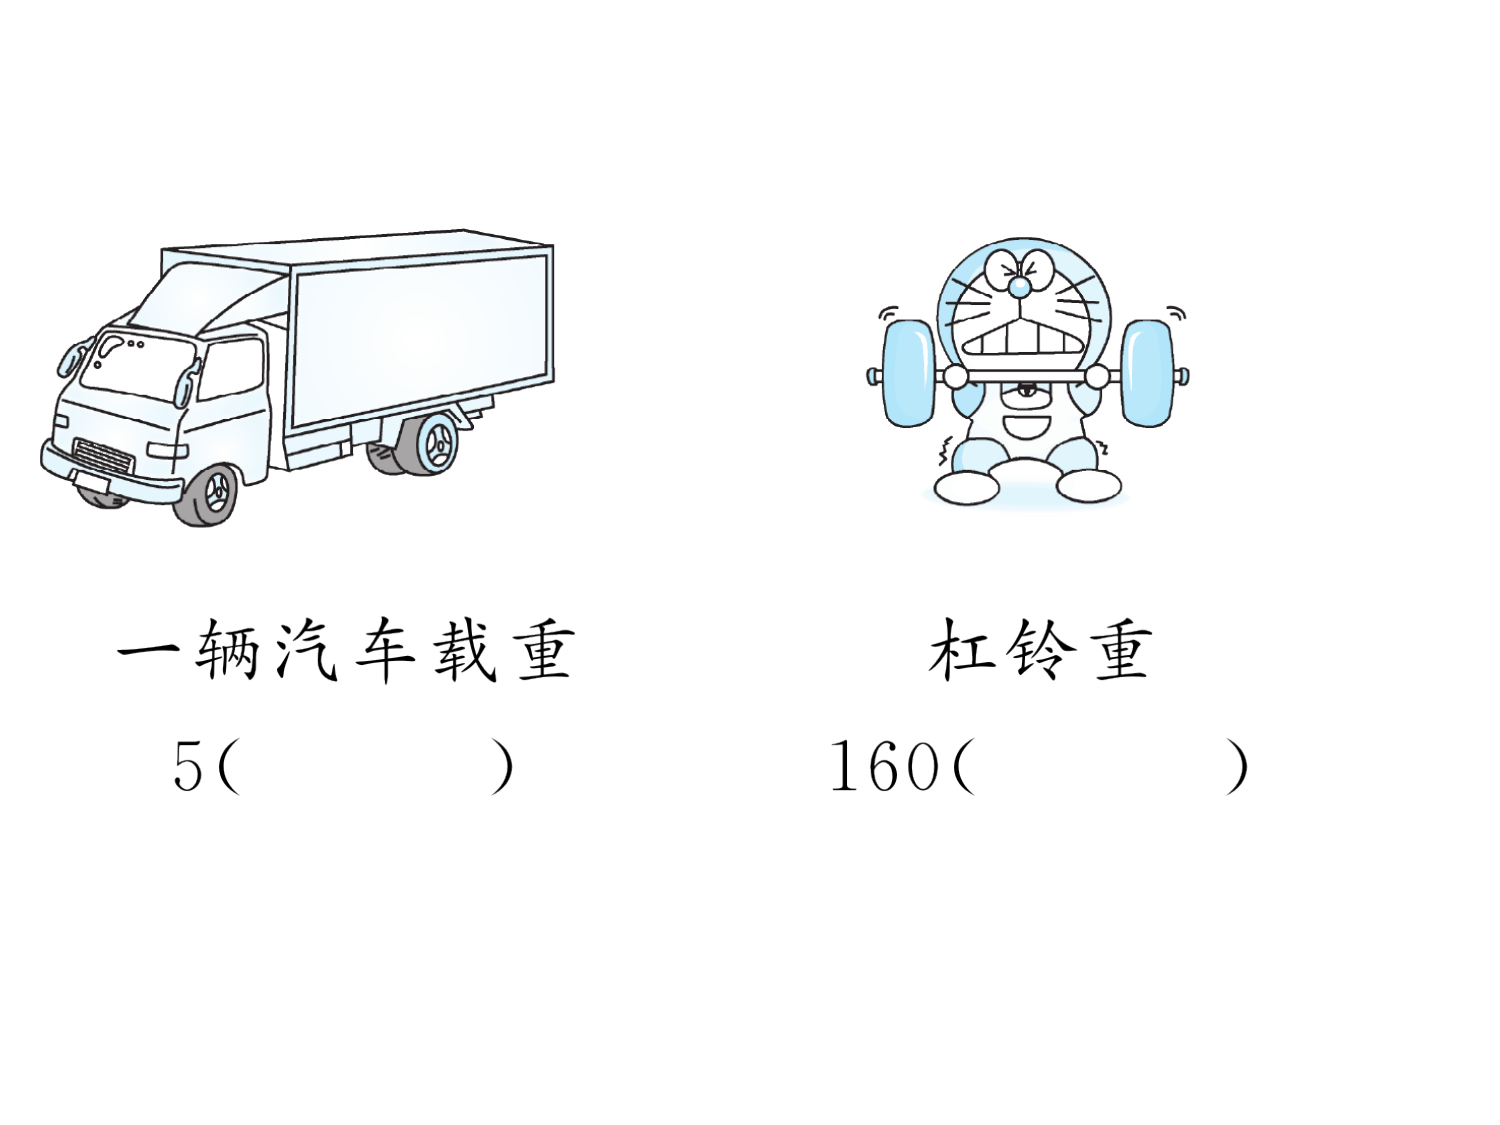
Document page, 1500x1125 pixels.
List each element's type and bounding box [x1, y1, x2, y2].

picture [35, 177, 1453, 841]
